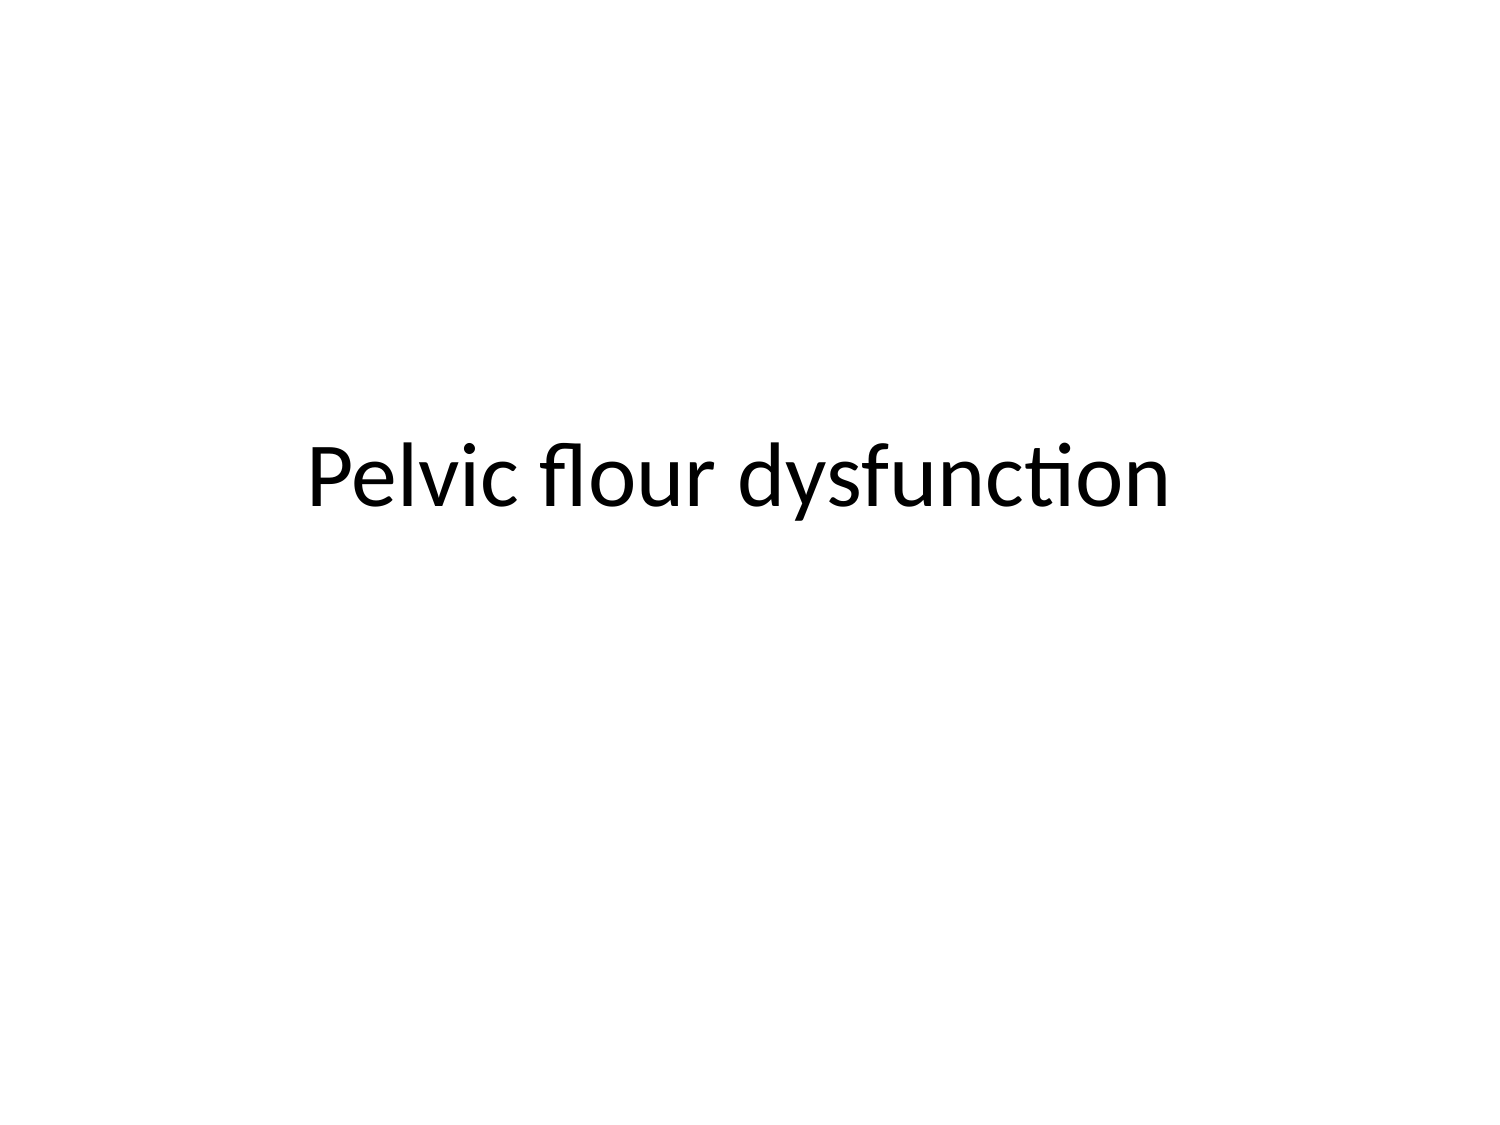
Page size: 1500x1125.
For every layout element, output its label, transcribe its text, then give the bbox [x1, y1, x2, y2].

title Pelvic flour dysfunction [112, 349, 1388, 591]
